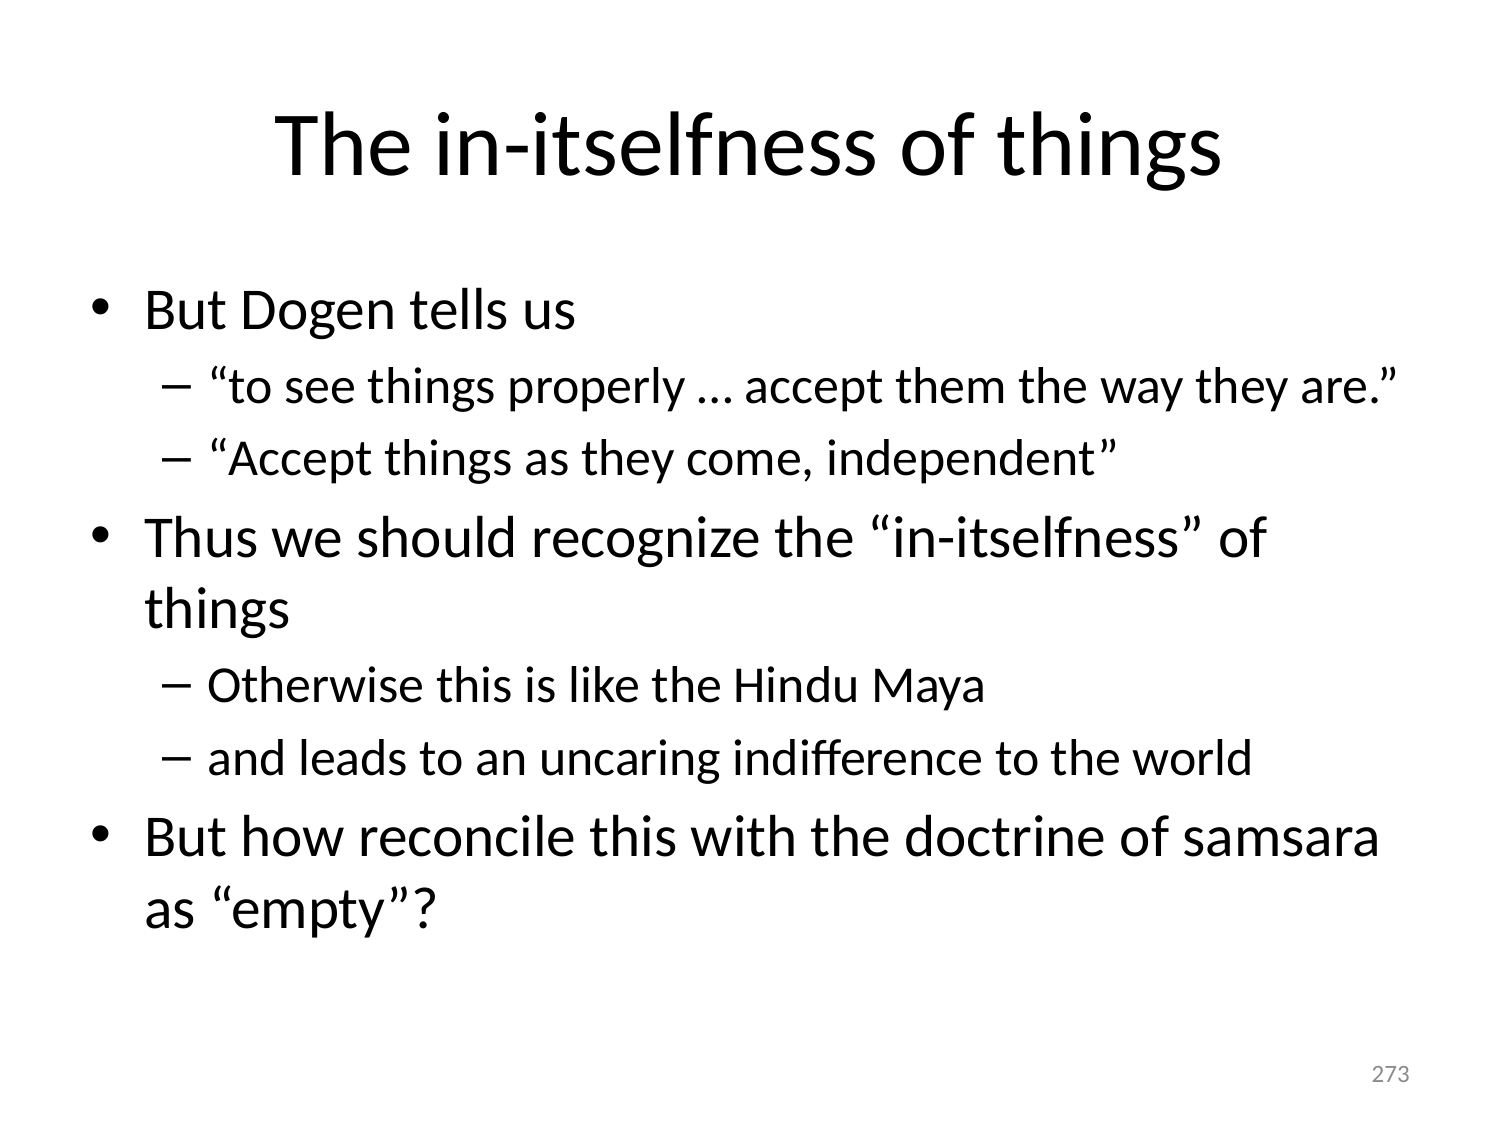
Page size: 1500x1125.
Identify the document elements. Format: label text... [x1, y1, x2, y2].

title The in-itselfness of things [75, 45, 1425, 233]
slide_number 273 [1074, 1042, 1425, 1103]
list But Dogen tells us “to see things properly … accept them the way they are.” “Accept things as they come, independent” Thus we should recognize the “in-itselfness” of things Otherwise this is like the Hindu Maya and leads to an uncaring indifference to the world But how reconcile this with the doctrine of samsara as “empty”? [75, 262, 1425, 1005]
